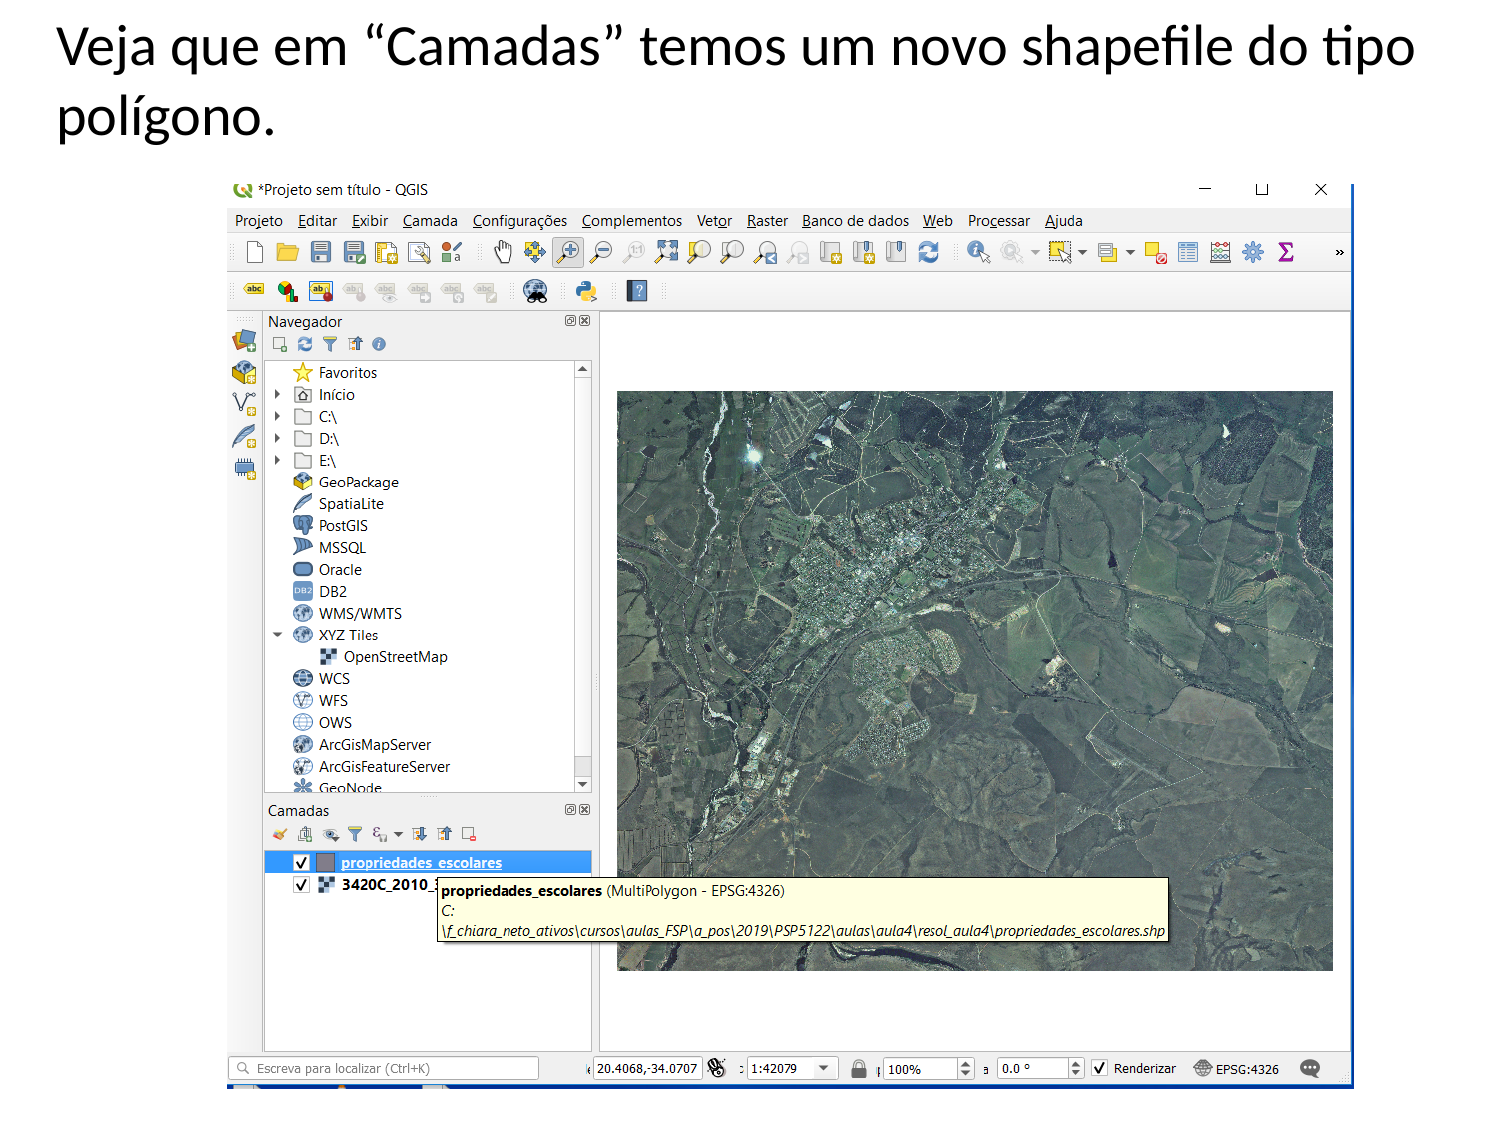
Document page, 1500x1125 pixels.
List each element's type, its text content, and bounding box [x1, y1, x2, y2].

text_box Veja que em “Camadas” temos um novo shapefile do tipo polígono. [41, 0, 1436, 155]
picture [226, 184, 1354, 1089]
